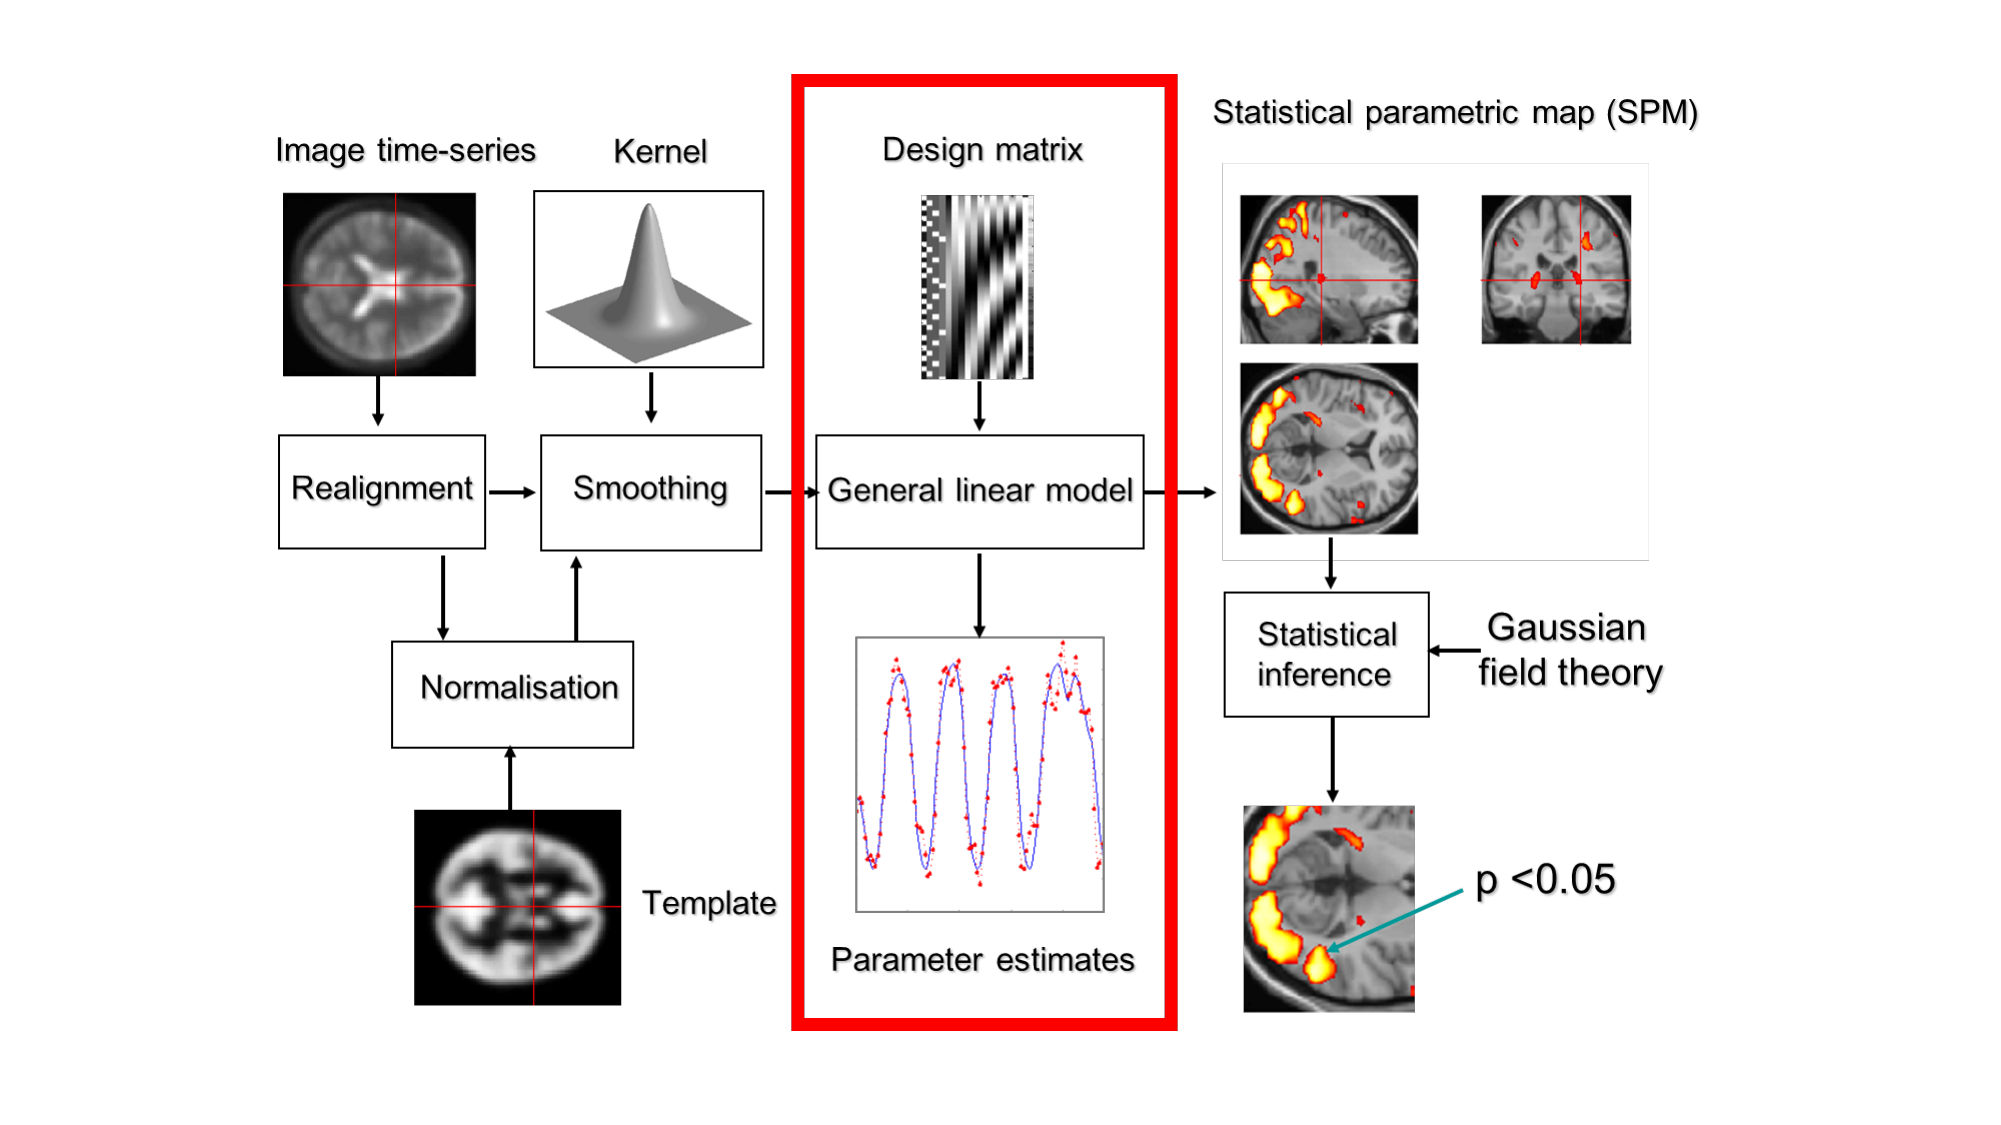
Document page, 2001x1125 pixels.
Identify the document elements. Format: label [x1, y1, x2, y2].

picture [254, 74, 1723, 1031]
